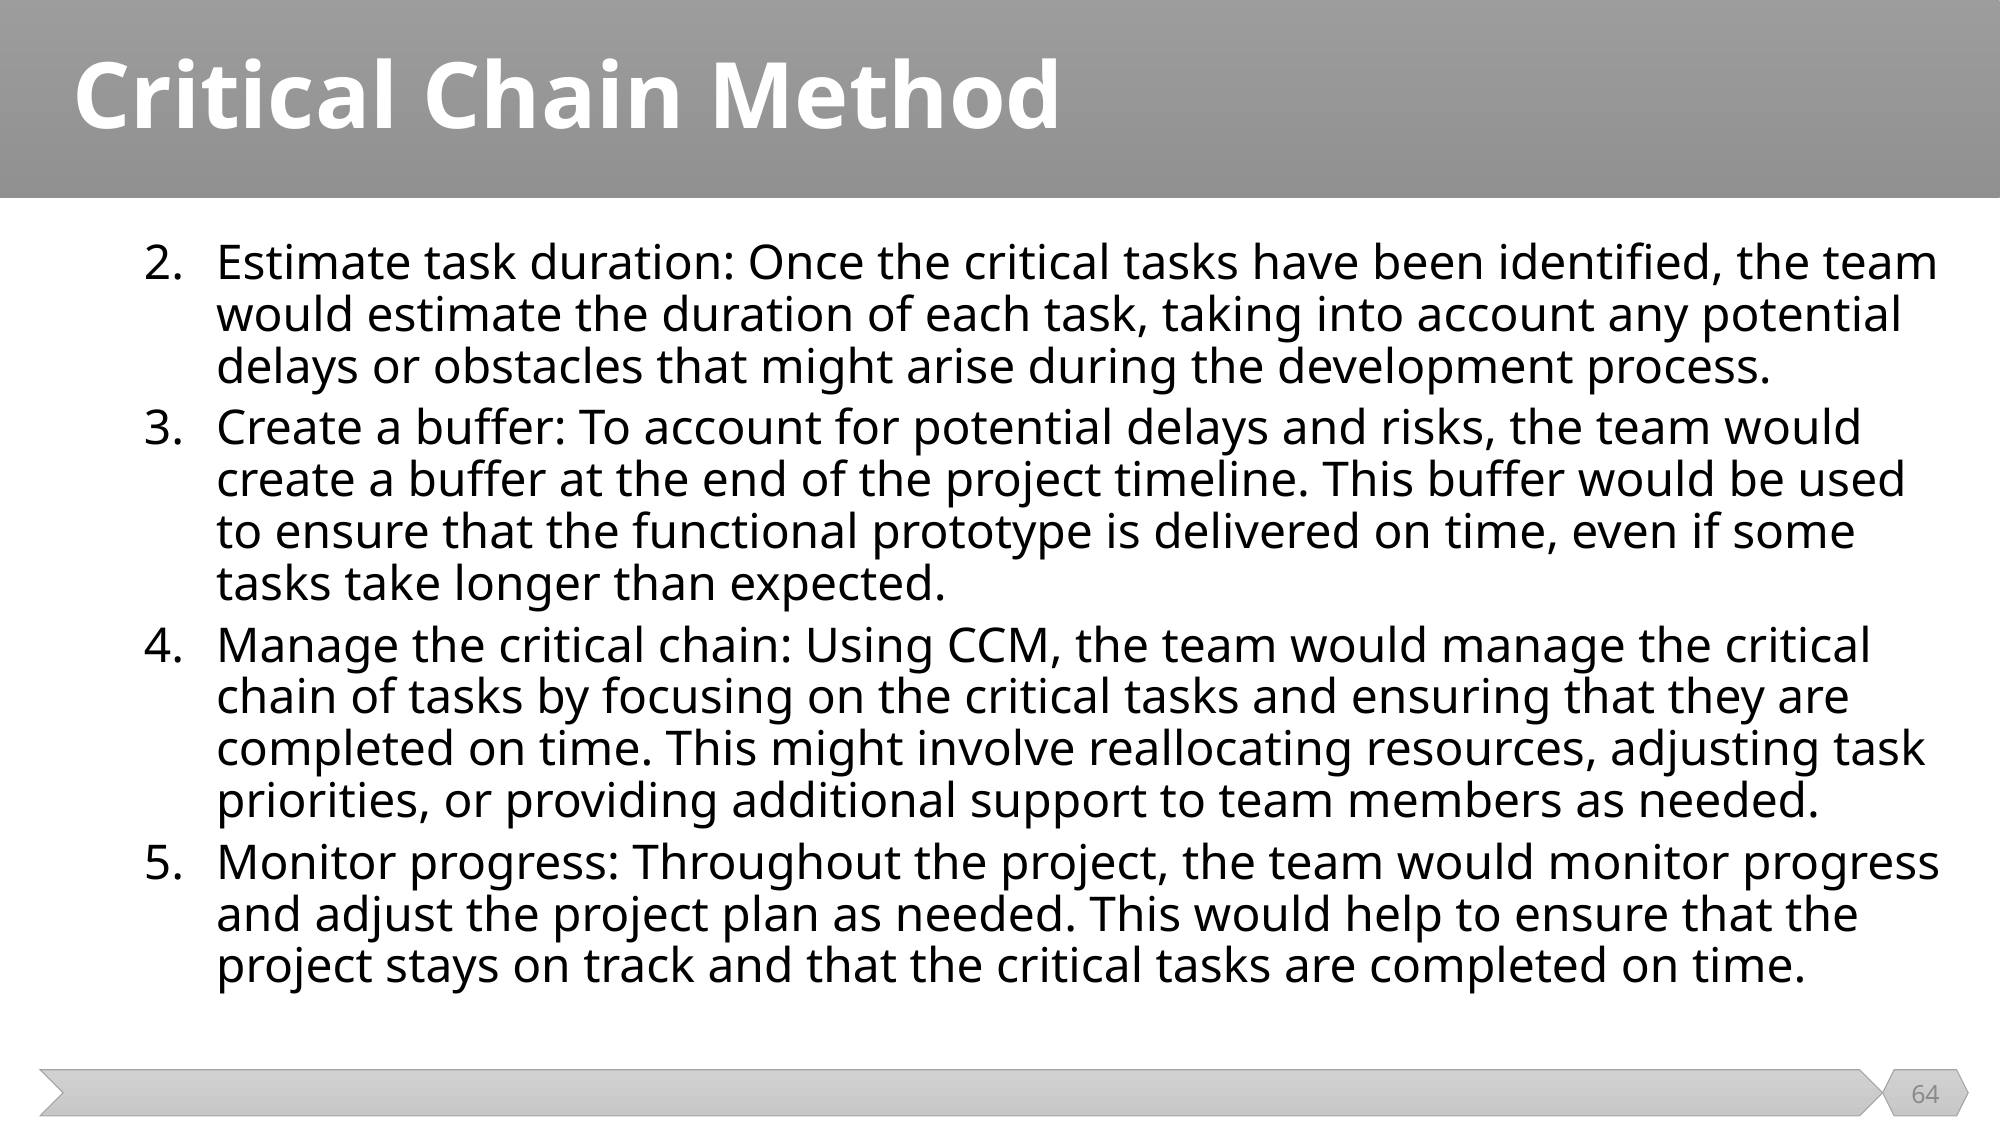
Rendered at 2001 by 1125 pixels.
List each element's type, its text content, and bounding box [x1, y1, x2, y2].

title Critical Chain Method [56, 0, 1969, 199]
slide_number 64 [1882, 1065, 1969, 1125]
list Estimate task duration: Once the critical tasks have been identified, the team would estimate the duration of each task, taking into account any potential delays or obstacles that might arise during the development process. Create a buffer: To account for potential delays and risks, the team would create a buffer at the end of the project timeline. This buffer would be used to ensure that the functional prototype is delivered on time, even if some tasks take longer than expected. Manage the critical chain: Using CCM, the team would manage the critical chain of tasks by focusing on the critical tasks and ensuring that they are completed on time. This might involve reallocating resources, adjusting task priorities, or providing additional support to team members as needed. Monitor progress: Throughout the project, the team would monitor progress and adjust the project plan as needed. This would help to ensure that the project stays on track and that the critical tasks are completed on time. [56, 230, 1969, 1010]
